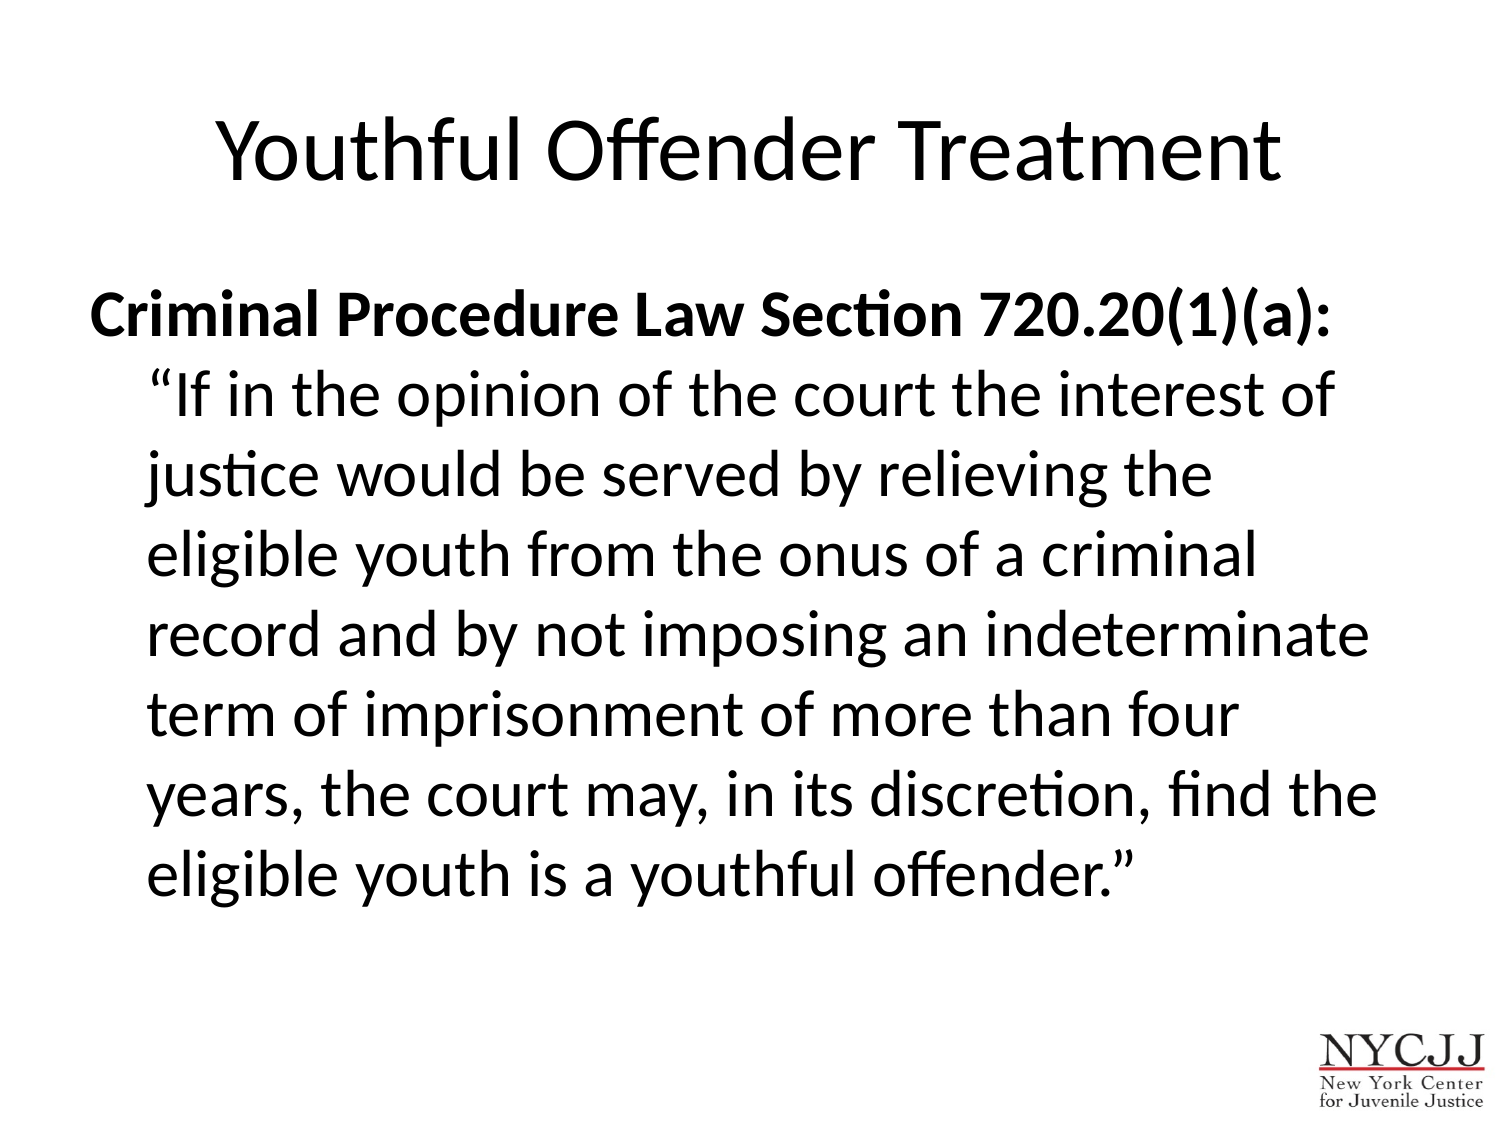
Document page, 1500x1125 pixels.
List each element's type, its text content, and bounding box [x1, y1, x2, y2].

list Criminal Procedure Law Section 720.20(1)(a): “If in the opinion of the court the interest of justice would be served by relieving the eligible youth from the onus of a criminal record and by not imposing an indeterminate term of imprisonment of more than four years, the court may, in its discretion, find the eligible youth is a youthful offender.” [75, 262, 1425, 1005]
title Youthful Offender Treatment [75, 50, 1425, 238]
picture [1308, 1012, 1500, 1125]
